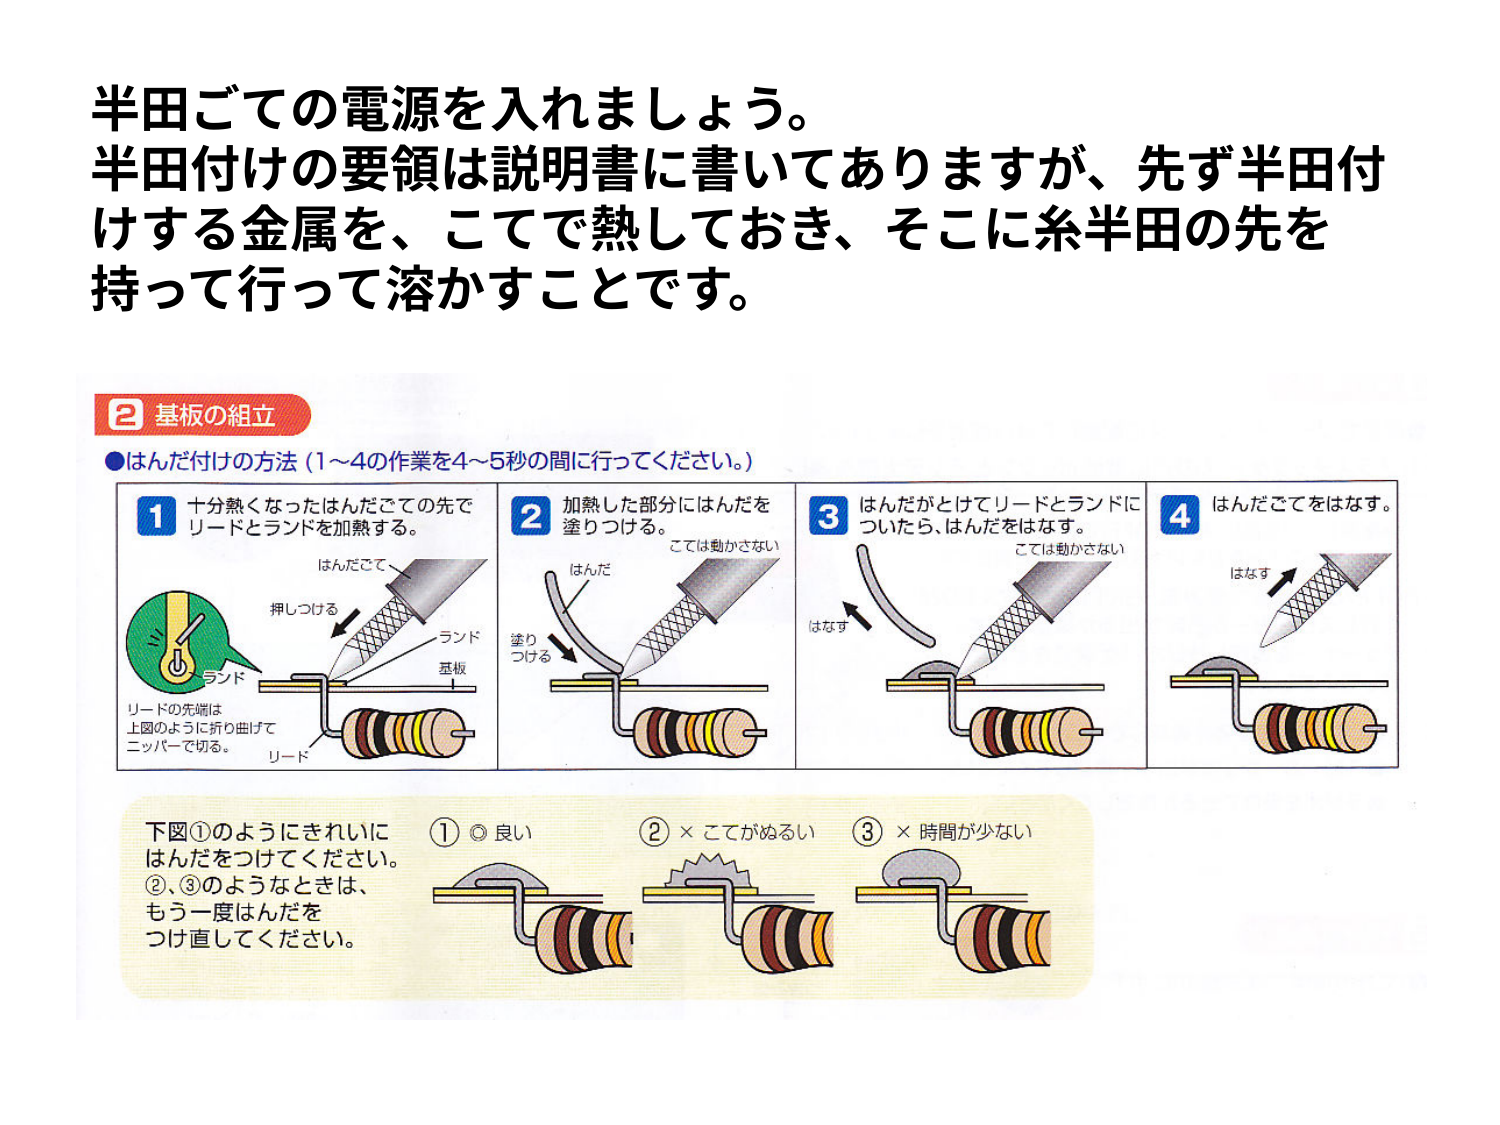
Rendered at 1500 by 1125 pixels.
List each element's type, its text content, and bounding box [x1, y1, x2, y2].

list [76, 373, 1427, 1021]
title 半田ごての電源を入れましょう。 半田付けの要領は説明書に書いてありますが、先ず半田付けする金属を、こてで熱しておき、そこに糸半田の先を持って行って溶かすことです。 [75, 45, 1425, 350]
